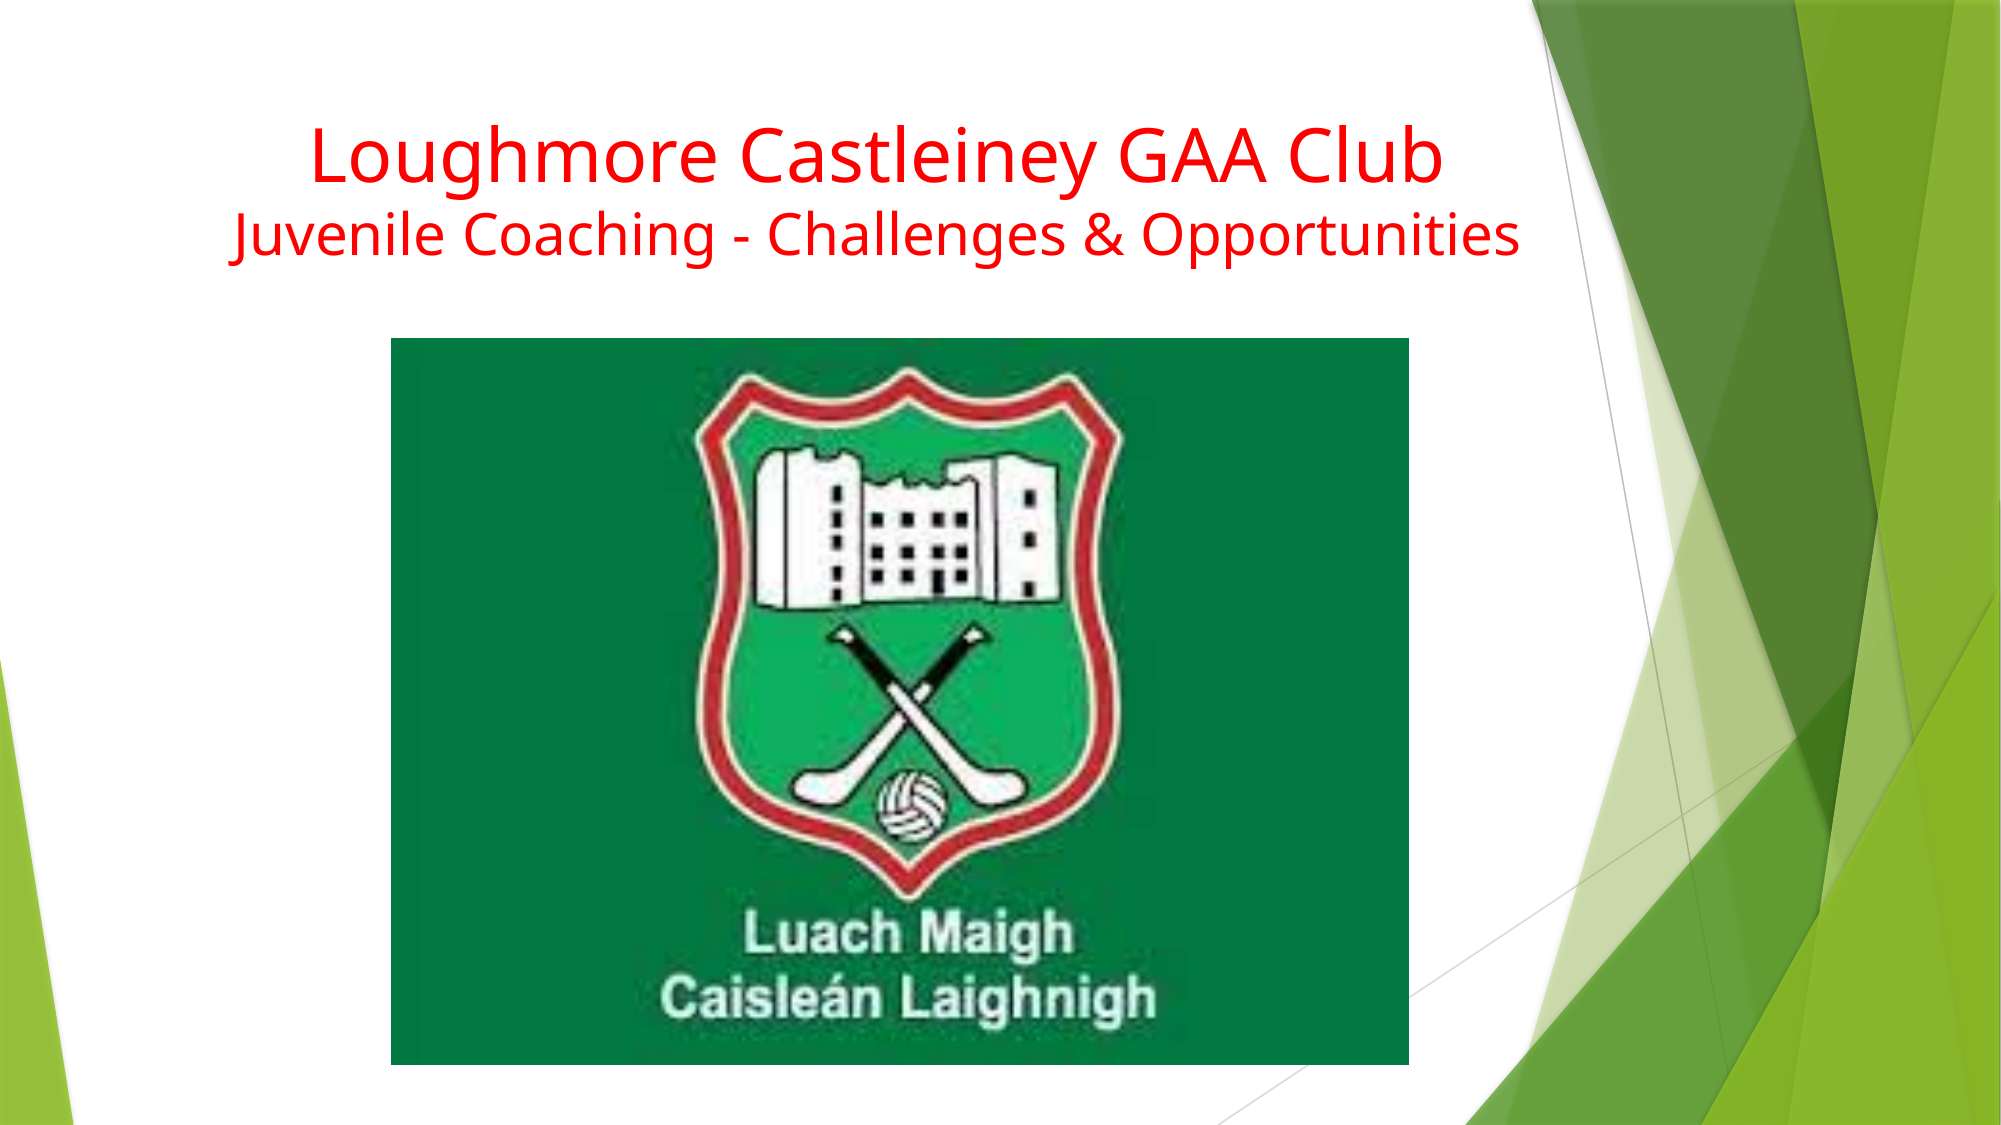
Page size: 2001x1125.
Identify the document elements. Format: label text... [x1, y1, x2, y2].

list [390, 337, 1410, 1065]
title Loughmore Castleiney GAA Club Juvenile Coaching - Challenges & Opportunities [192, 99, 1563, 313]
